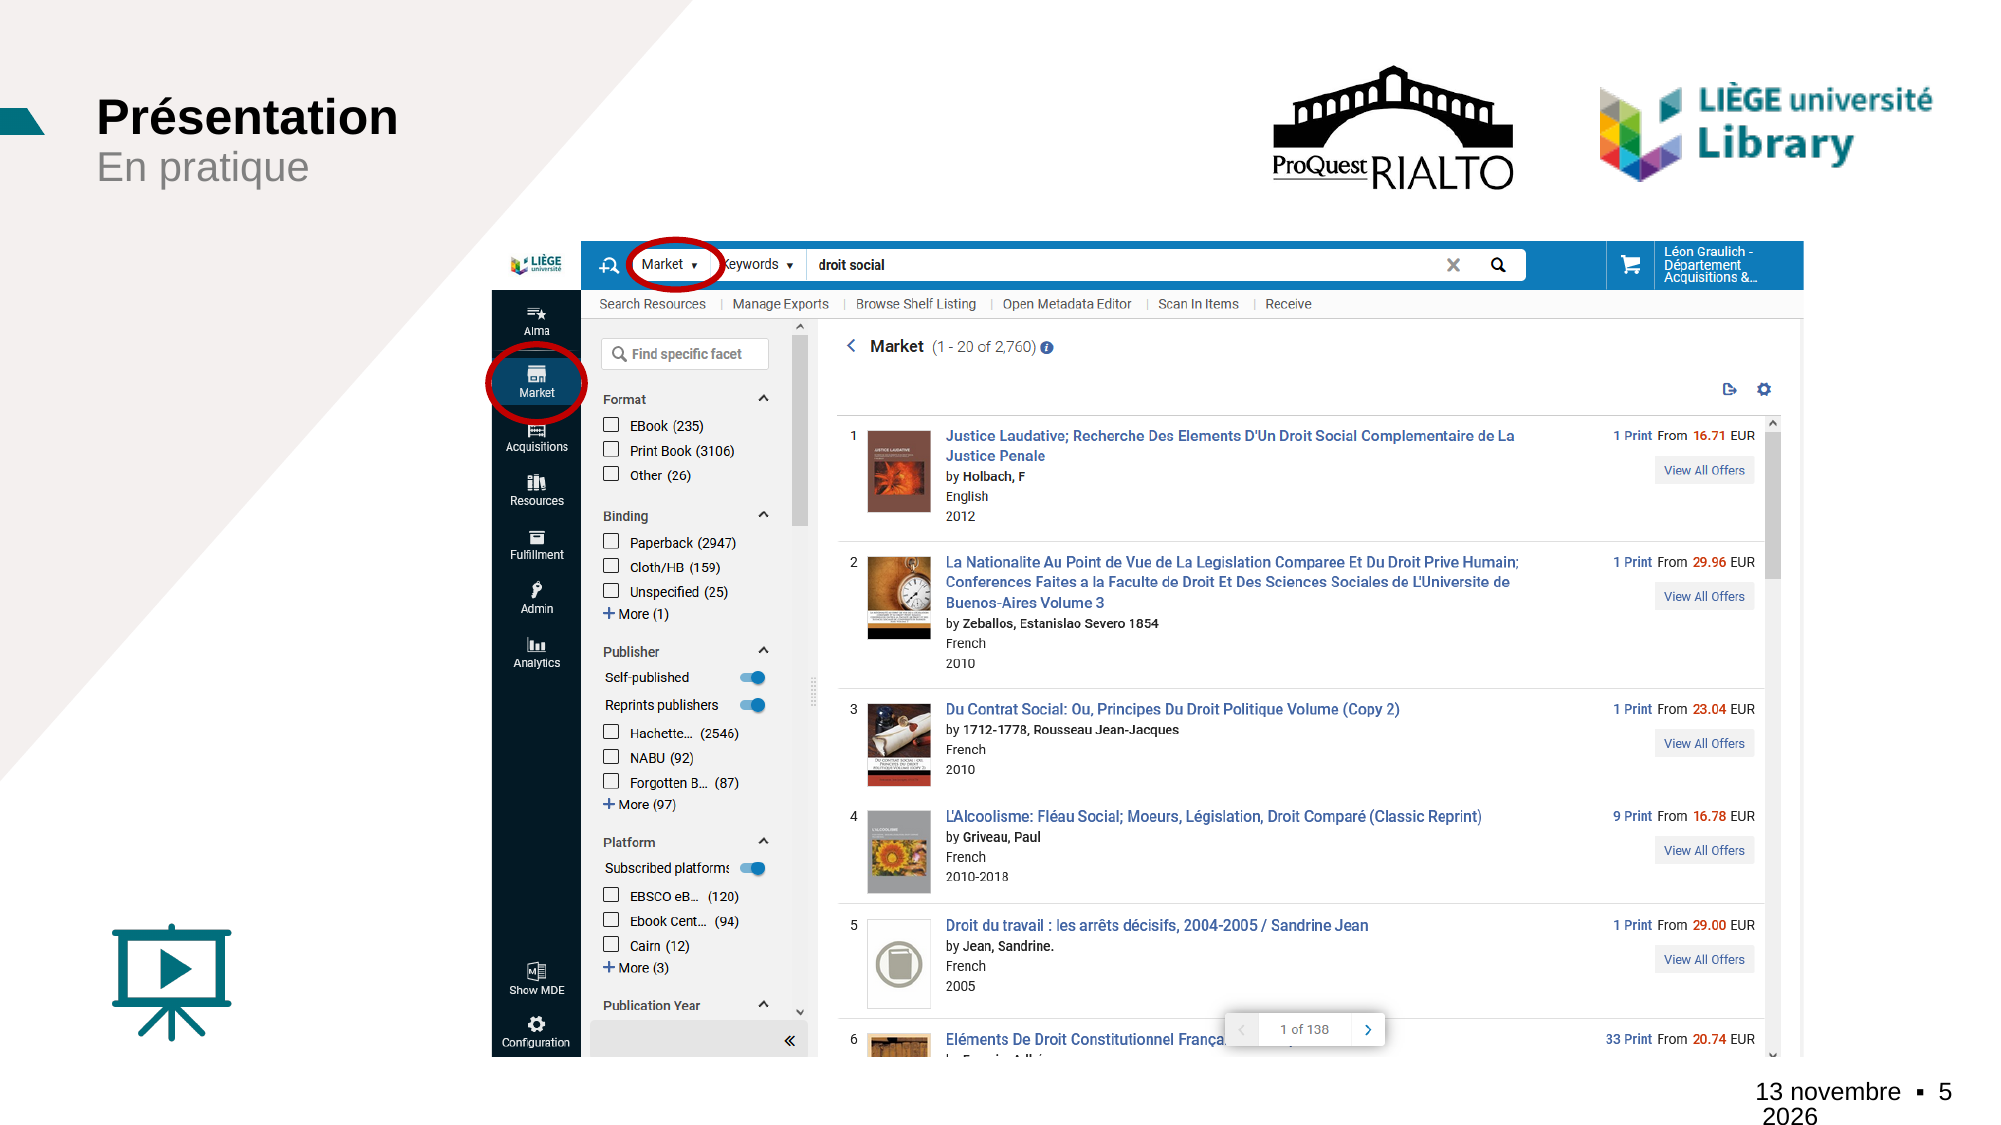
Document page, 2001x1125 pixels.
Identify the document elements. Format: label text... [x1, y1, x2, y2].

text_box [1635, 59, 1976, 170]
picture [491, 241, 1804, 1057]
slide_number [1740, 1056, 1900, 1125]
picture [0, 108, 45, 135]
text_box [487, 368, 491, 399]
picture [1600, 81, 1952, 182]
title Présentation En pratique [96, 91, 1741, 306]
slide_number ▪ 5 [1900, 1056, 2000, 1125]
picture [96, 906, 247, 1057]
picture [1256, 51, 1537, 194]
